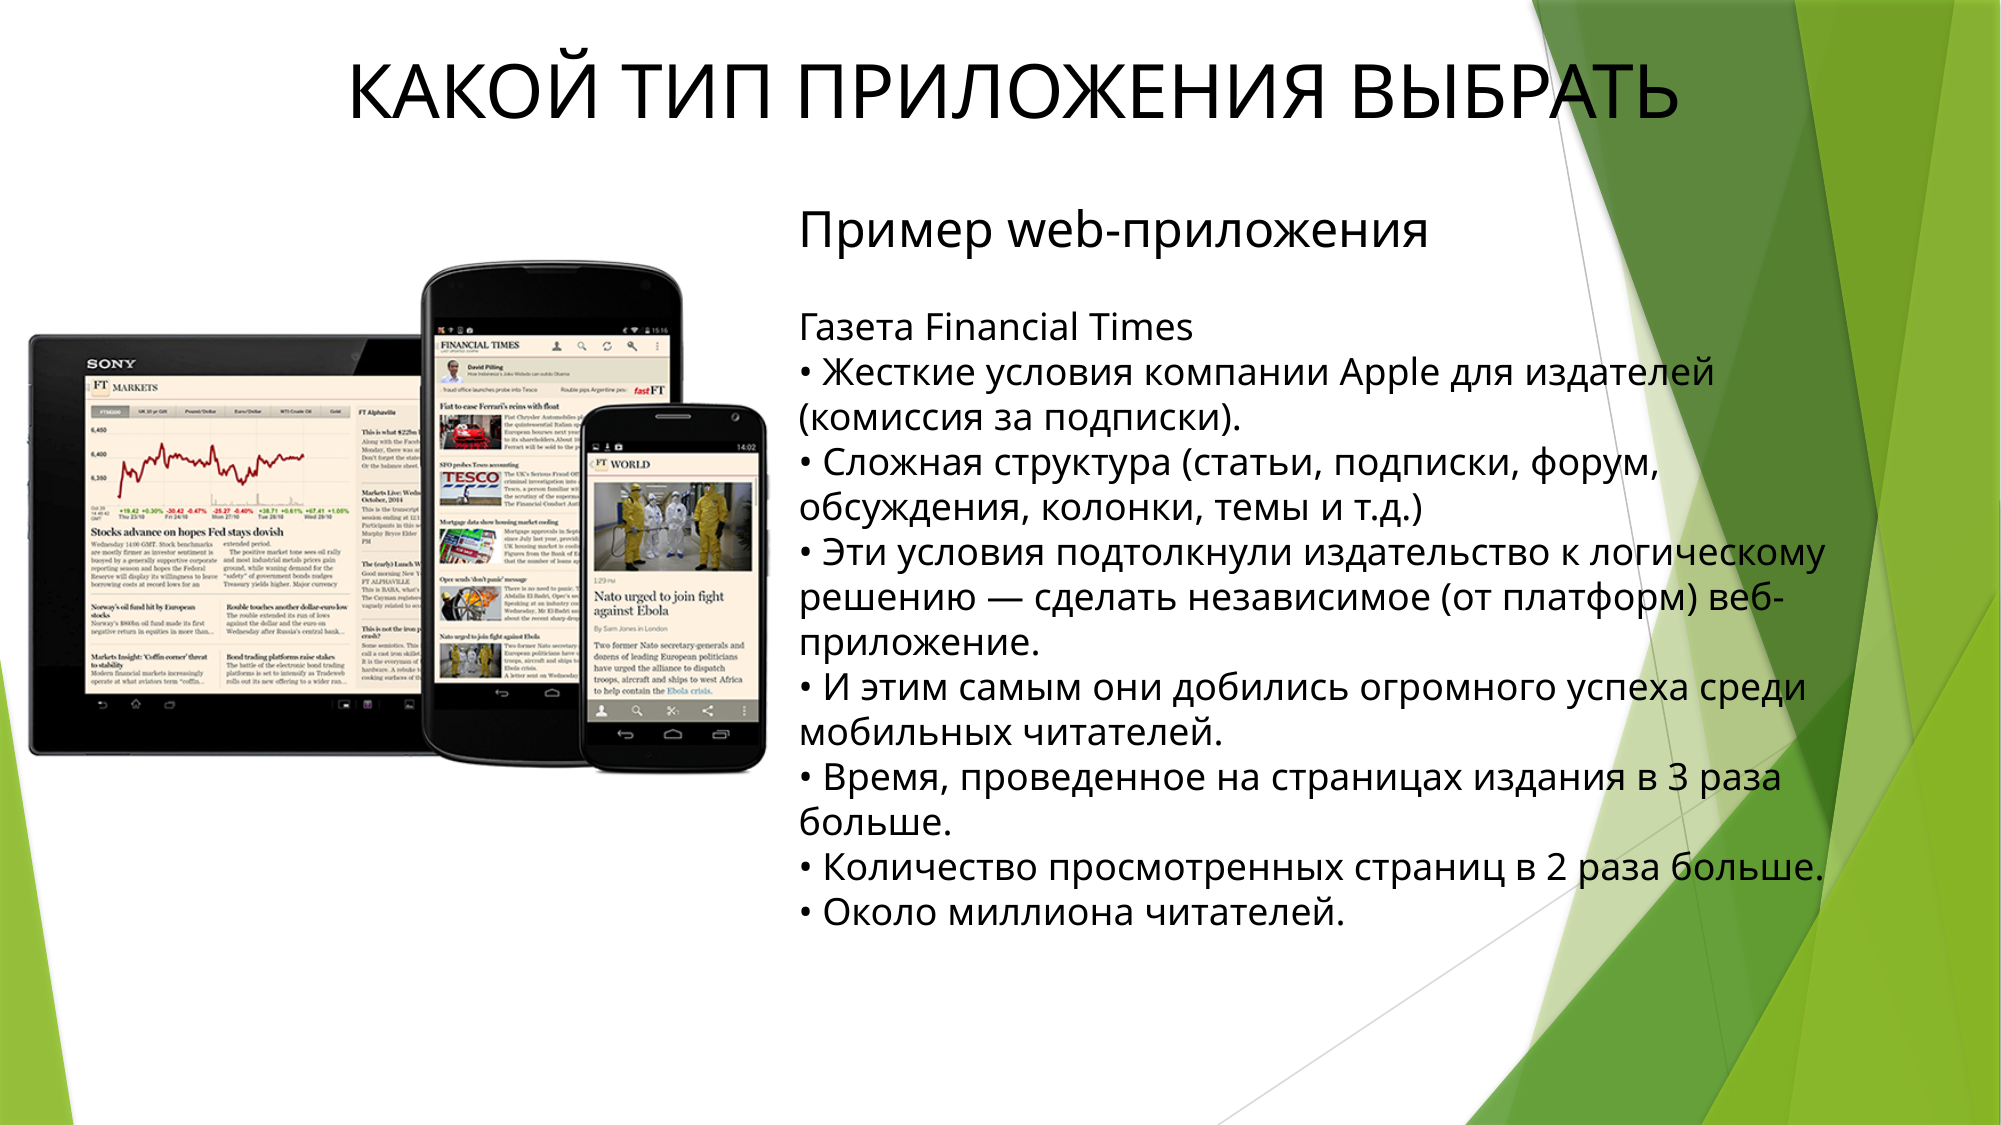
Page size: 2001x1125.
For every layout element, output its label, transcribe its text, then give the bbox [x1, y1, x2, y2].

text_box Пример web-приложения Газета Financial Times • Жесткие условия компании Apple для издателей (комиссия за подписки). • Сложная структура (статьи, подписки, форум, обсуждения, колонки, темы и т.д.) • Эти условия подтолкнули издательство к логическому решению — сделать независимое (от платформ) веб-приложение. • И этим самым они добились огромного успеха среди мобильных читателей. • Время, проведенное на страницах издания в 3 раза больше. • Количество просмотренных страниц в 2 раза больше. • Около миллиона читателей. [783, 190, 1868, 941]
text_box Какой тип приложения выбрать [202, 46, 1827, 157]
picture [0, 237, 805, 810]
